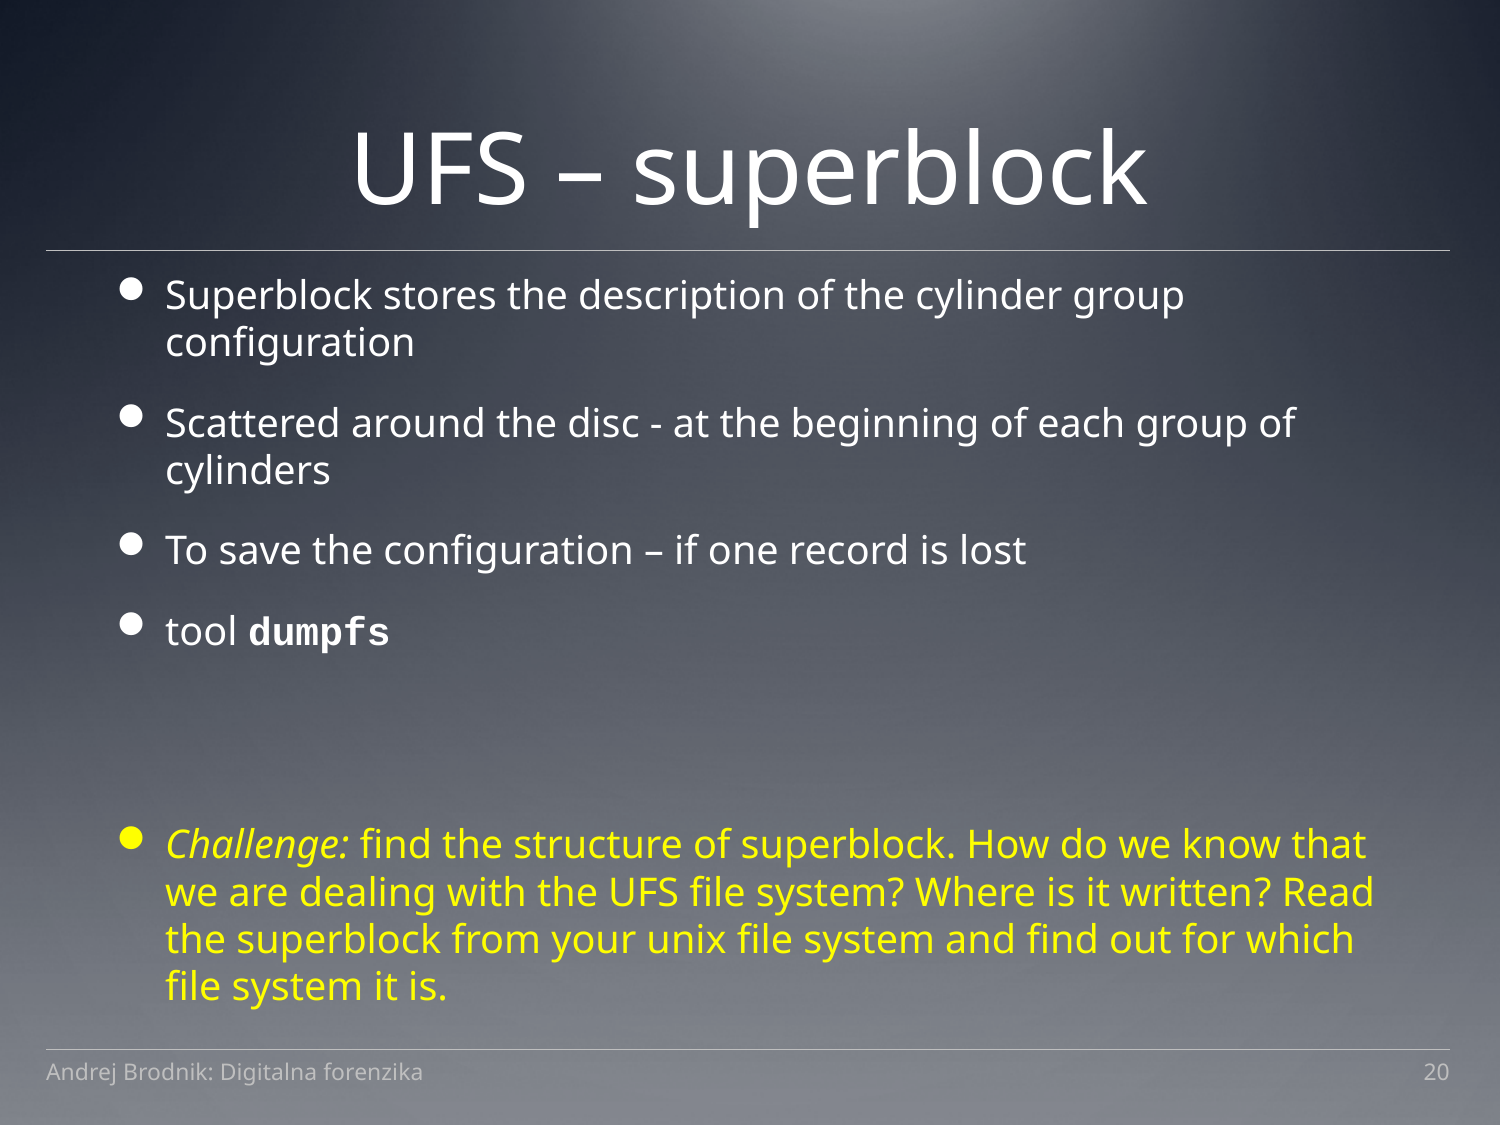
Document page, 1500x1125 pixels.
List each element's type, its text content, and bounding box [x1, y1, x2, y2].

footer Andrej Brodnik: Digitalna forenzika [46, 1042, 521, 1103]
list Superblock stores the description of the cylinder group configuration Scattered around the disc - at the beginning of each group of cylinders To save the configuration – if one record is lost tool dumpfs Challenge: find the structure of superblock. How do we know that we are dealing with the UFS file system? Where is it written? Read the superblock from your unix file system and find out for which file system it is. [101, 262, 1394, 1024]
title UFS – superblock [105, 17, 1394, 233]
slide_number 20 [1325, 1042, 1450, 1103]
